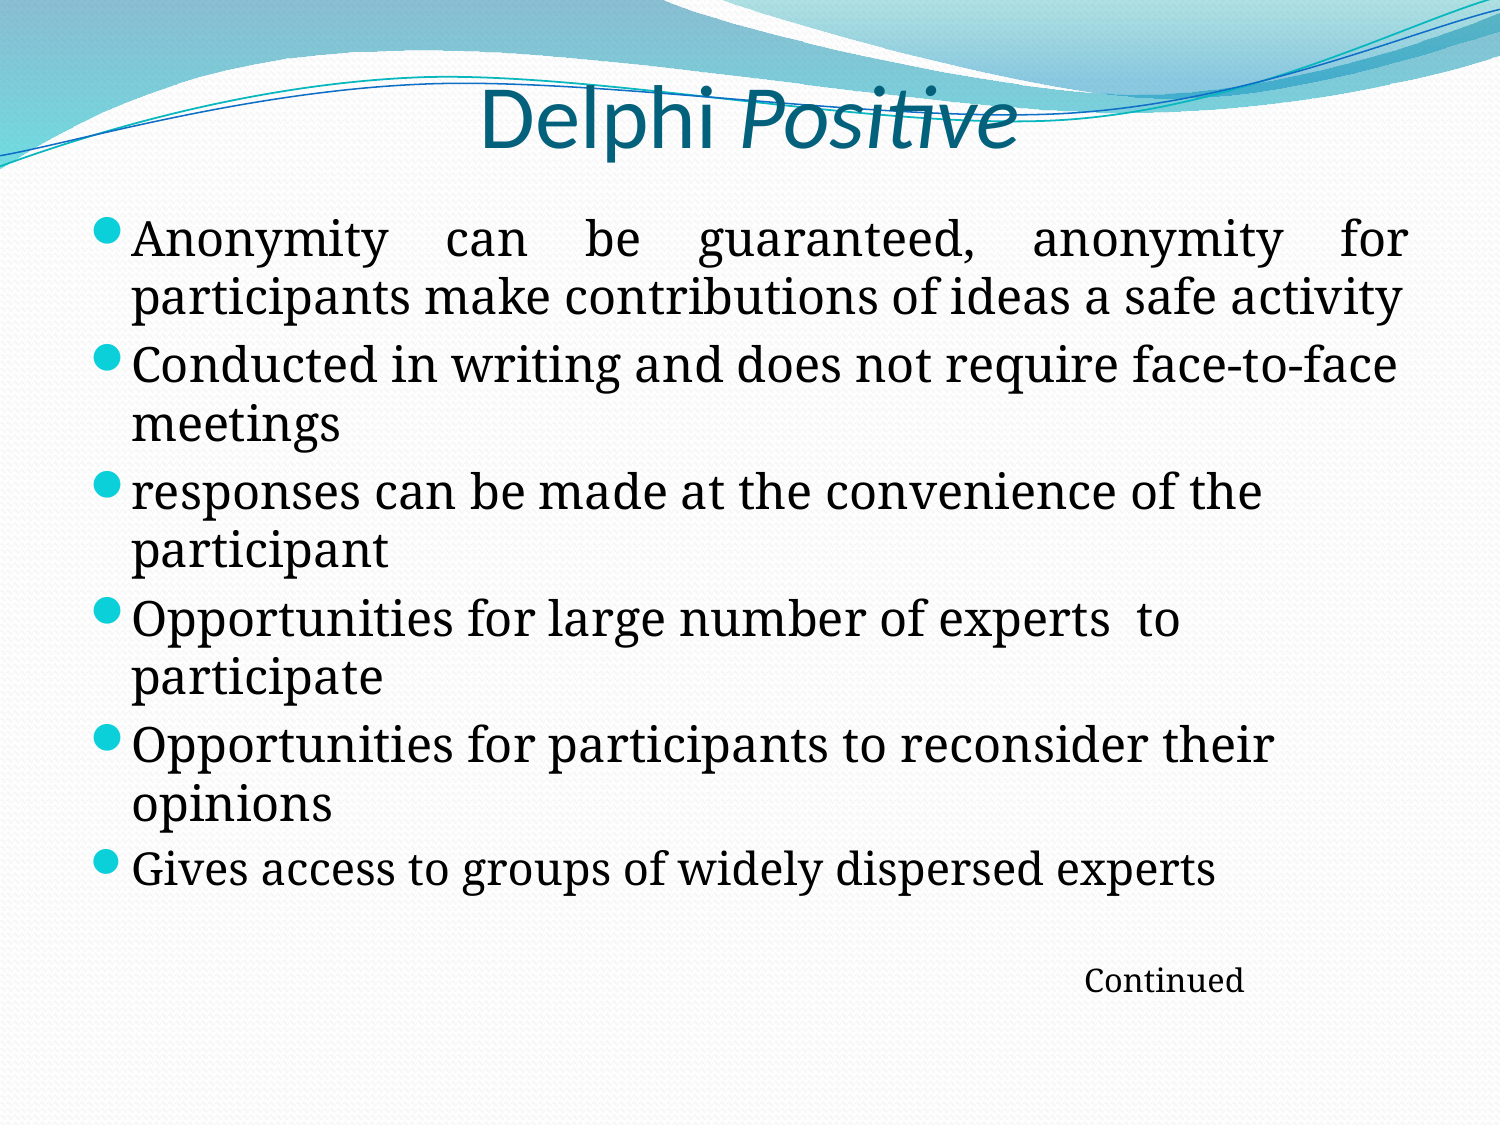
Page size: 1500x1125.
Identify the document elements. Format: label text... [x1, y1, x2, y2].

title Delphi Positive [75, 50, 1425, 200]
list Anonymity can be guaranteed, anonymity for participants make contributions of ideas a safe activity Conducted in writing and does not require face-to-face meetings responses can be made at the convenience of the participant Opportunities for large number of experts to participate Opportunities for participants to reconsider their opinions Gives access to groups of widely dispersed experts Continued [75, 200, 1425, 1038]
